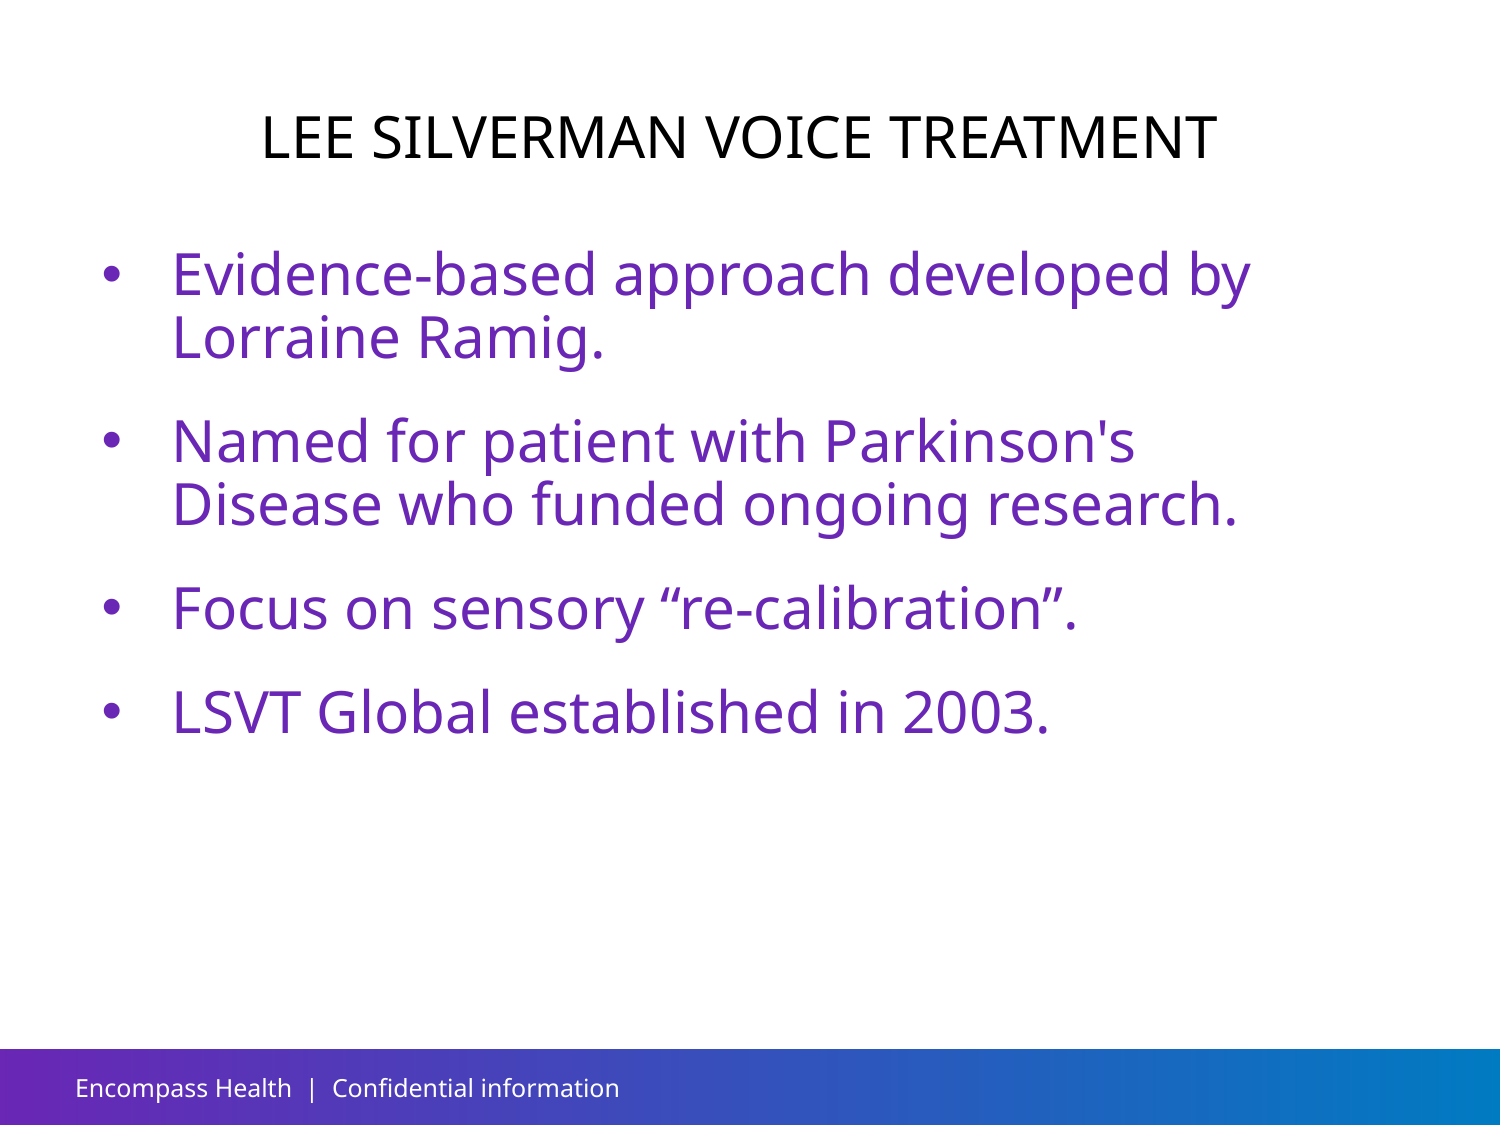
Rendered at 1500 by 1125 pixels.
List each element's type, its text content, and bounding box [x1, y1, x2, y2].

list Evidence-based approach developed by Lorraine Ramig. Named for patient with Parkinson's Disease who funded ongoing research. Focus on sensory “re-calibration”. LSVT Global established in 2003. [101, 245, 1357, 938]
title LEE SILVERMAN VOICE TREATMENT [123, 107, 1357, 175]
footer Encompass Health | Confidential information [75, 1050, 1004, 1125]
